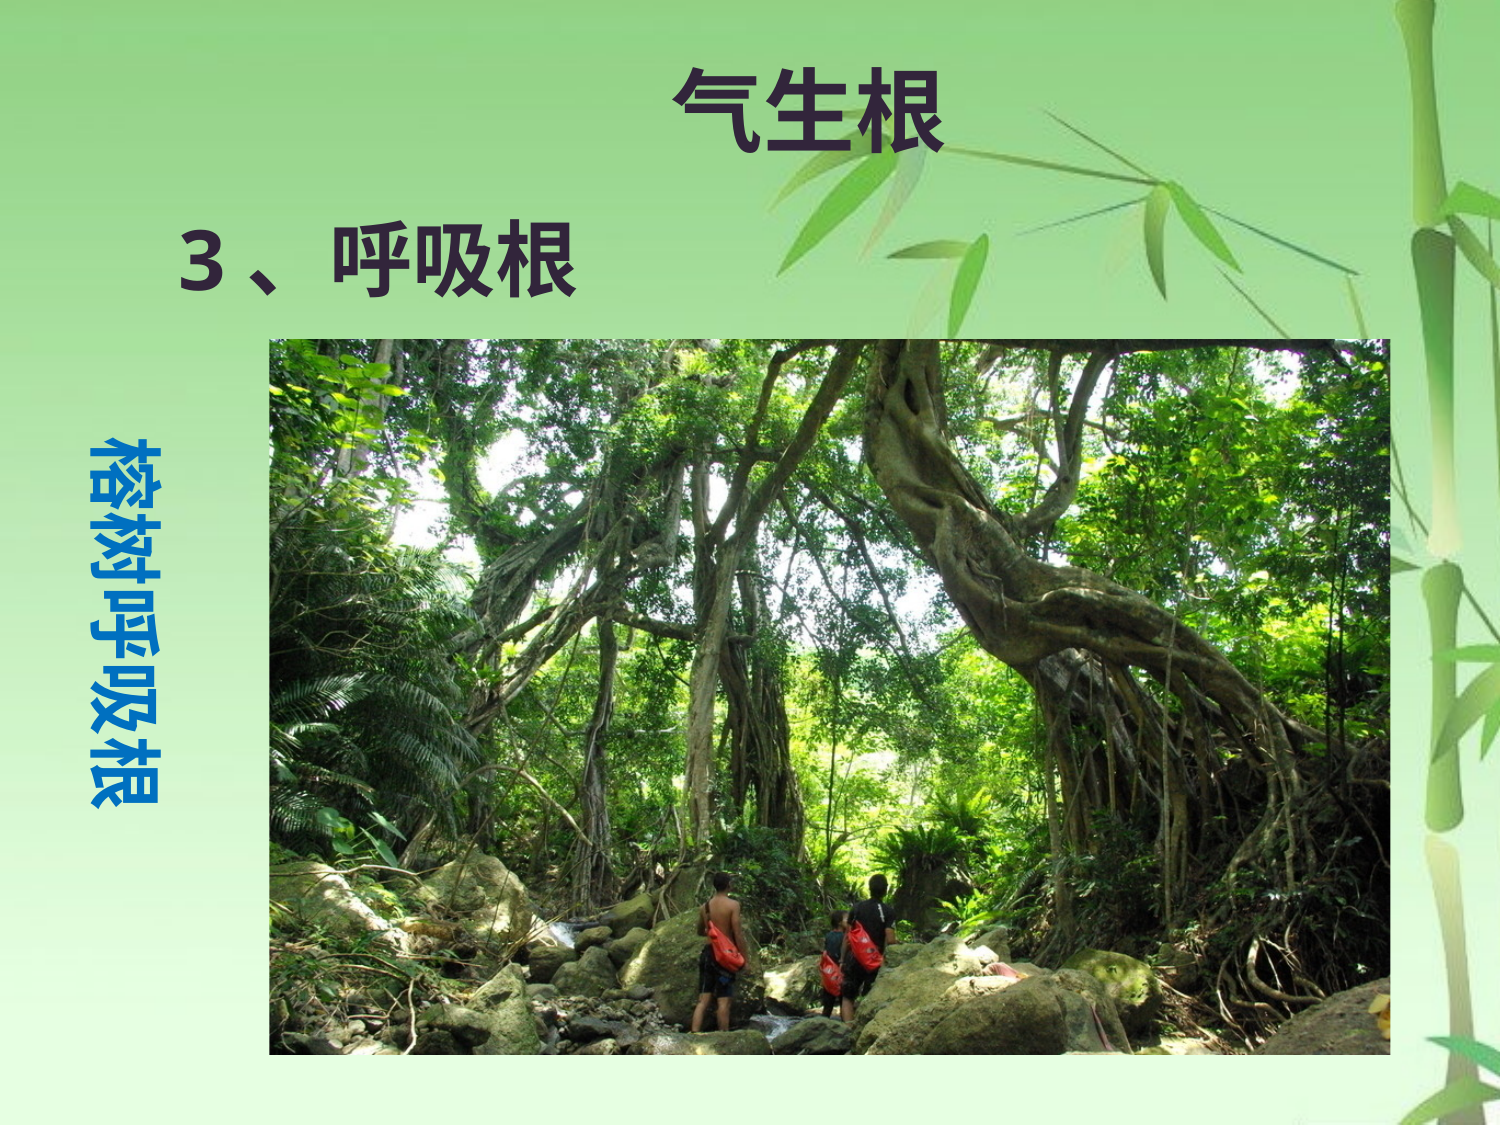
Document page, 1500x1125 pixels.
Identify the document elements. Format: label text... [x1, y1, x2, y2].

text_box 榕树呼吸根 [58, 421, 180, 814]
picture [0, 0, 1500, 1125]
text_box 气生根 [656, 46, 962, 172]
text_box 3、呼吸根 [163, 199, 762, 314]
